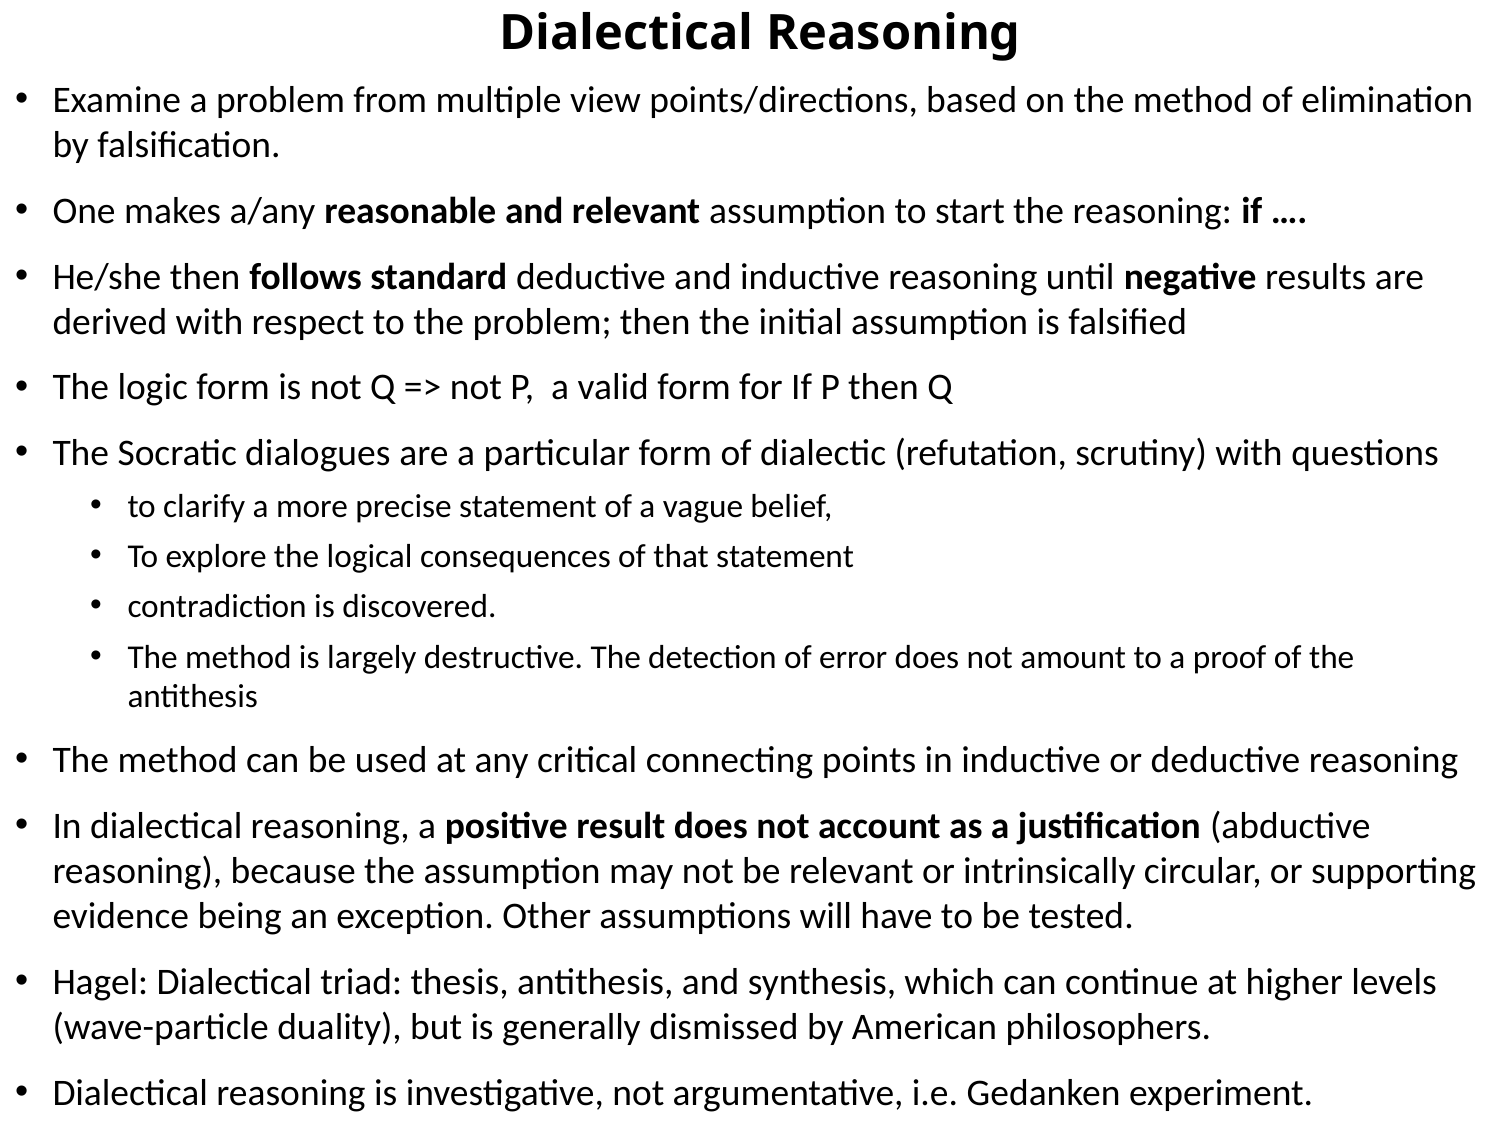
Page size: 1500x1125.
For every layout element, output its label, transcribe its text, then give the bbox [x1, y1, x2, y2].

list Examine a problem from multiple view points/directions, based on the method of elimination by falsification. One makes a/any reasonable and relevant assumption to start the reasoning: if …. He/she then follows standard deductive and inductive reasoning until negative results are derived with respect to the problem; then the initial assumption is falsified The logic form is not Q => not P, a valid form for If P then Q The Socratic dialogues are a particular form of dialectic (refutation, scrutiny) with questions to clarify a more precise statement of a vague belief, To explore the logical consequences of that statement contradiction is discovered. The method is largely destructive. The detection of error does not amount to a proof of the antithesis The method can be used at any critical connecting points in inductive or deductive reasoning In dialectical reasoning, a positive result does not account as a justification (abductive reasoning), because the assumption may not be relevant or intrinsically circular, or supporting evidence being an exception. Other assumptions will have to be tested. Hagel: Dialectical triad: thesis, antithesis, and synthesis, which can continue at higher levels (wave-particle duality), but is generally dismissed by American philosophers. Dialectical reasoning is investigative, not argumentative, i.e. Gedanken experiment. [0, 67, 1500, 1125]
title Dialectical Reasoning [119, 0, 1414, 67]
